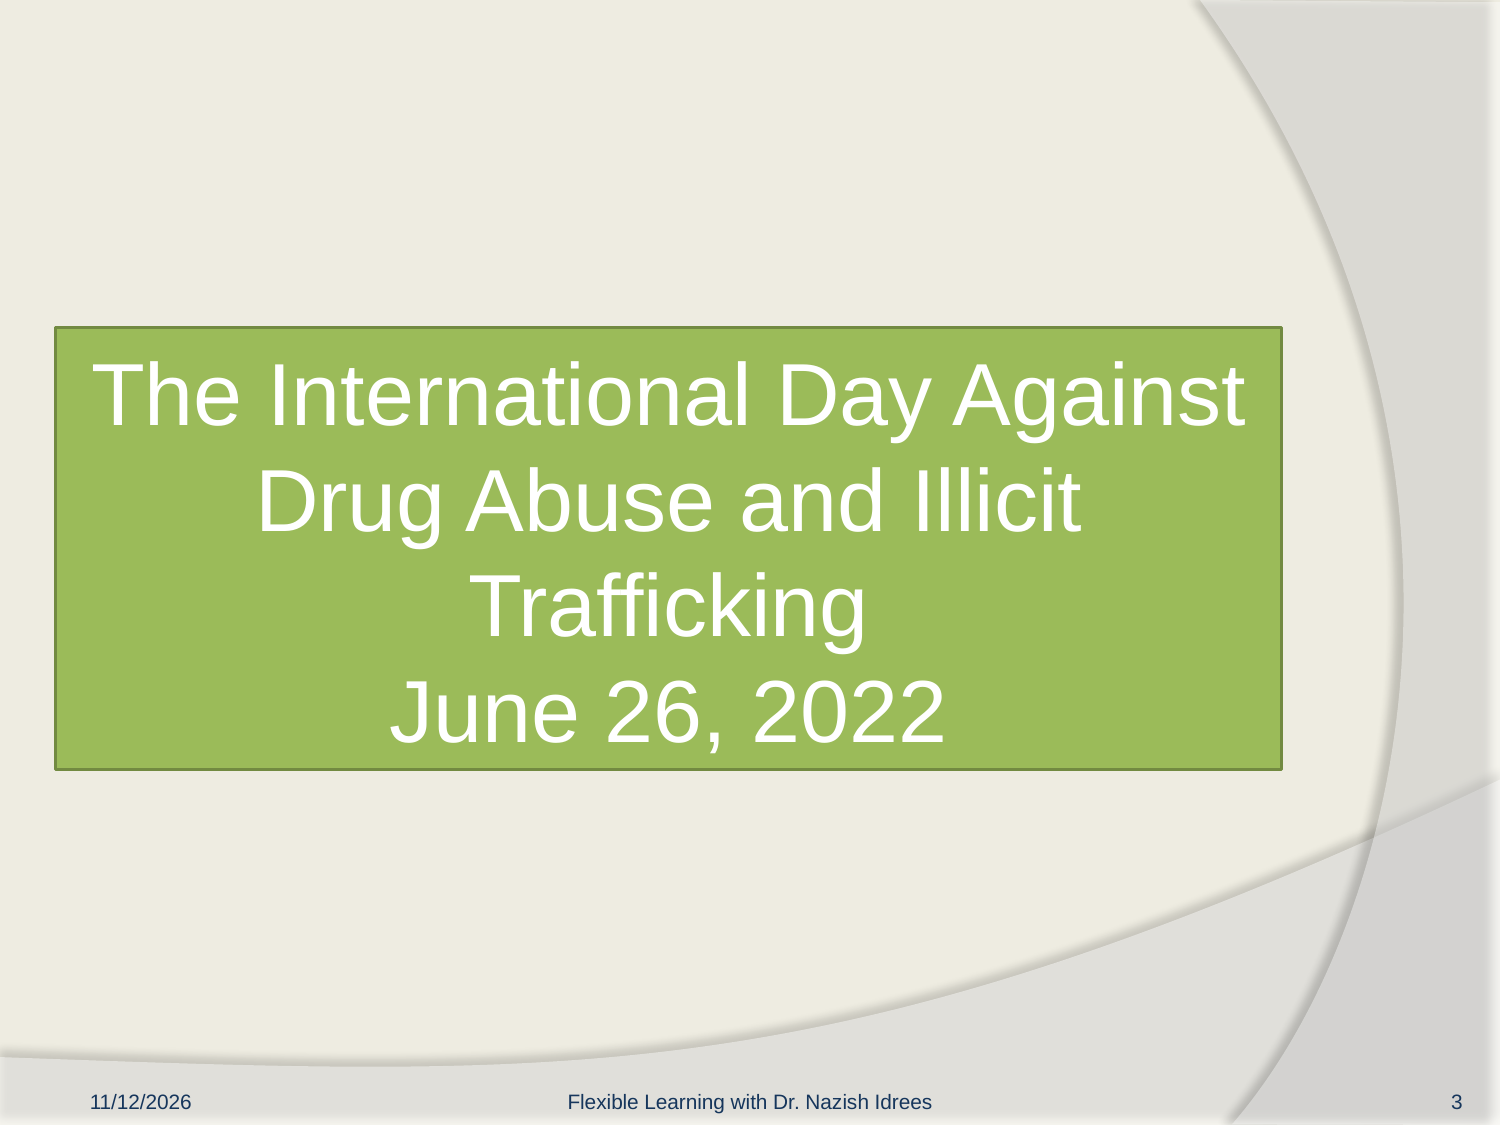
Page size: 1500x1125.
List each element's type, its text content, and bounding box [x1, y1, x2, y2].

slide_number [75, 1053, 425, 1114]
title The International Day Against Drug Abuse and Illicit Trafficking June 26, 2022 [54, 326, 1283, 771]
footer Flexible Learning with Dr. Nazish Idrees [512, 1053, 988, 1114]
slide_number 3 [1337, 1053, 1463, 1114]
